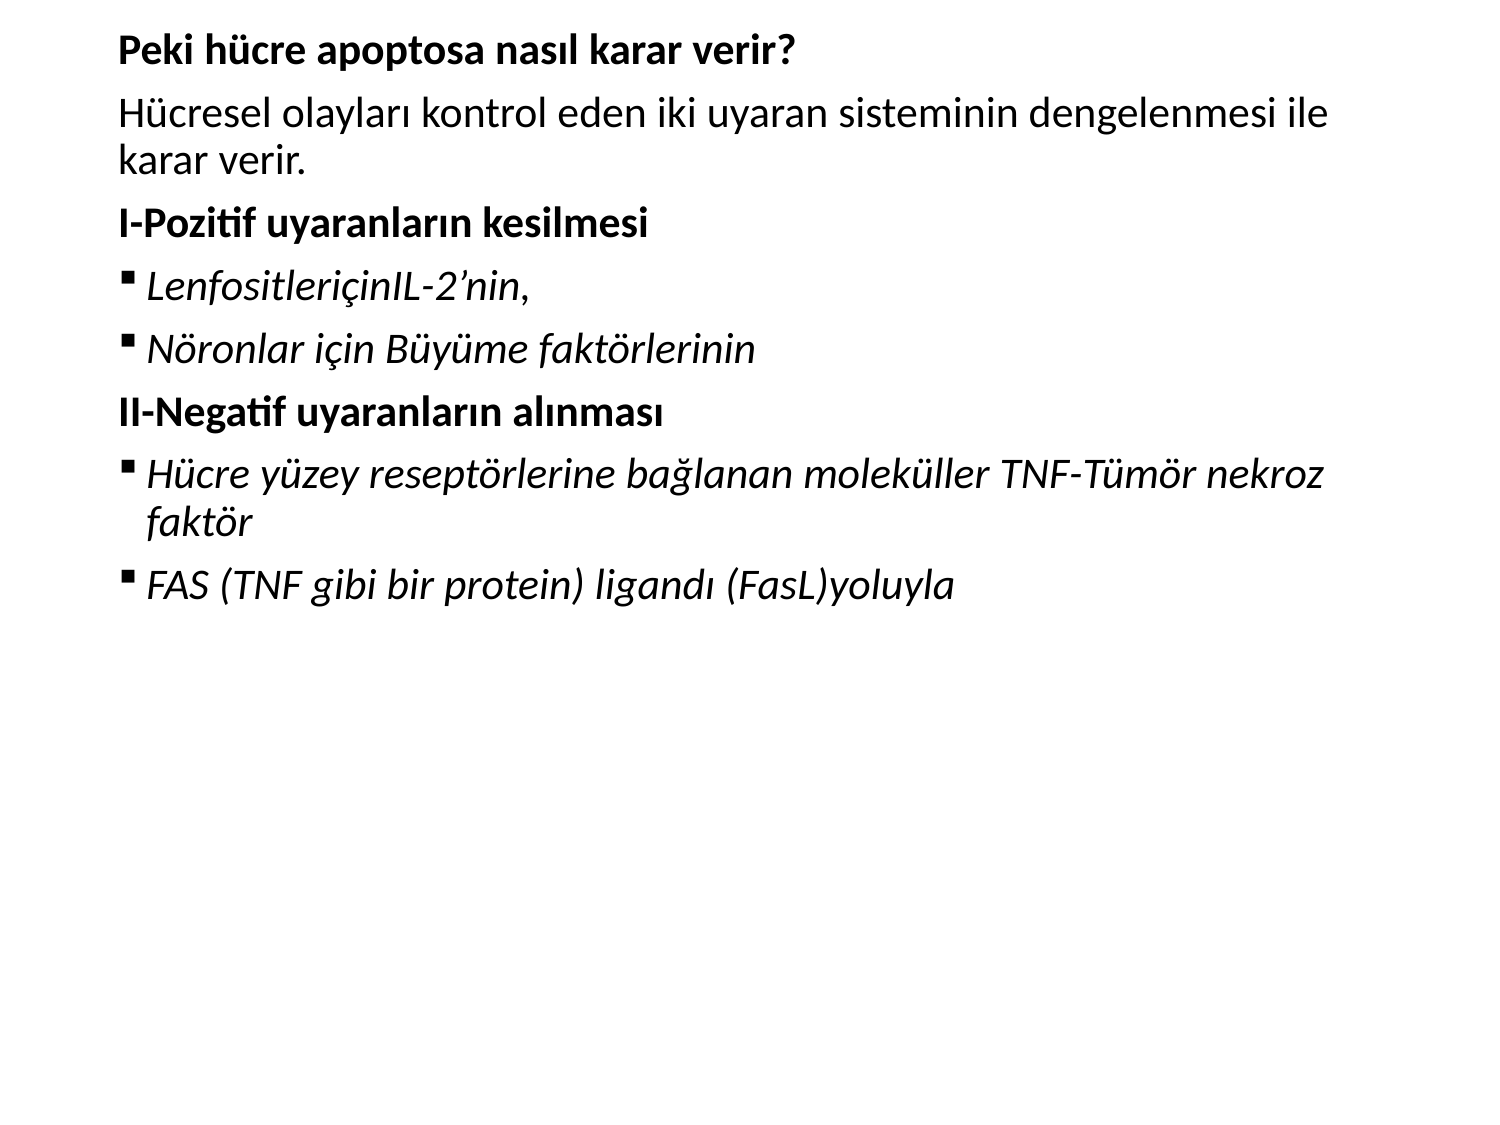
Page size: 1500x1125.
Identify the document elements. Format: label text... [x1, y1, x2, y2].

list Peki hücre apoptosa nasıl karar verir? Hücresel olayları kontrol eden iki uyaran sisteminin dengelenmesi ile karar verir. I-Pozitif uyaranların kesilmesi LenfositleriçinIL-2’nin, Nöronlar için Büyüme faktörlerinin II-Negatif uyaranların alınması Hücre yüzey reseptörlerine bağlanan moleküller TNF-Tümör nekroz faktör FAS (TNF gibi bir protein) ligandı (FasL)yoluyla [103, 19, 1397, 1014]
